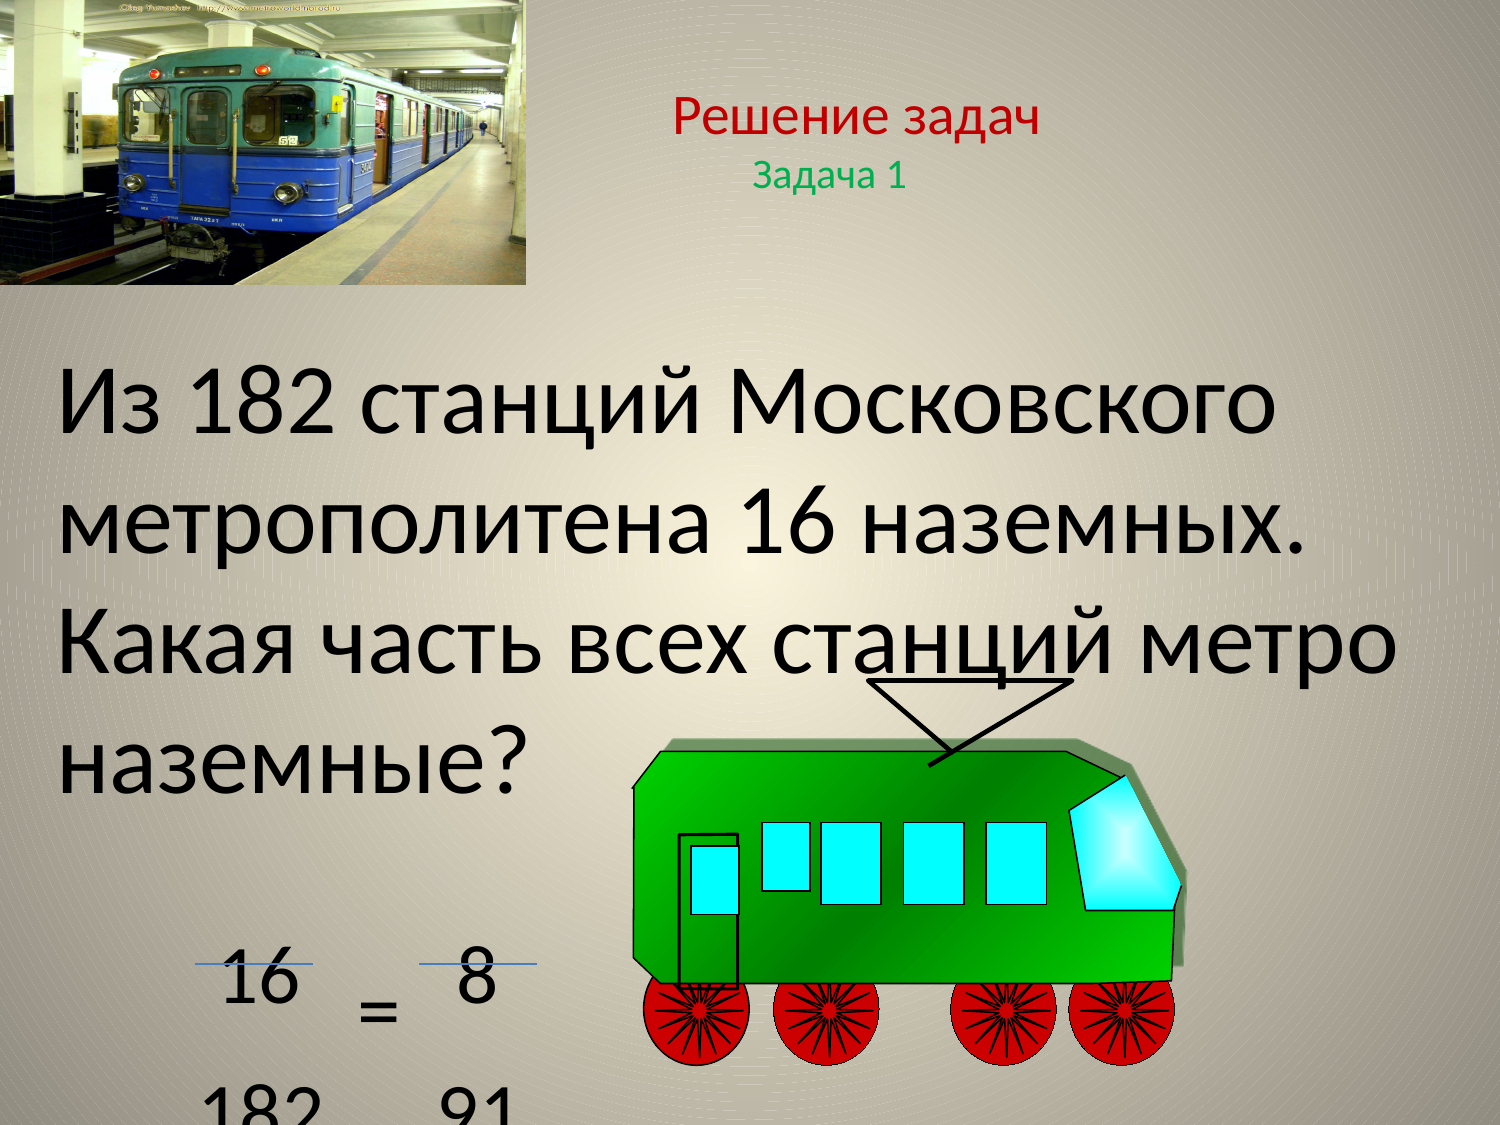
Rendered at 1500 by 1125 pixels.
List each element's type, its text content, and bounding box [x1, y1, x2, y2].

text_box [690, 845, 740, 915]
text_box [950, 984, 1057, 1066]
text_box [868, 680, 1073, 766]
text_box [761, 822, 811, 891]
text_box [631, 751, 1175, 984]
text_box Из 182 станций Московского метрополитена 16 наземных. Какая часть всех станций метро наземные? [41, 326, 1500, 941]
text_box [773, 984, 880, 1066]
text_box [643, 977, 750, 1066]
text_box [903, 822, 964, 905]
text_box [962, 984, 1051, 1058]
text_box [1080, 982, 1169, 1058]
title Решение задач Задача 1 [527, 0, 1415, 256]
text_box 16 = 8 182 91 [183, 845, 573, 1125]
text_box [820, 822, 882, 905]
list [0, 0, 526, 285]
text_box [785, 984, 874, 1058]
text_box [679, 834, 738, 989]
text_box [1068, 775, 1182, 911]
text_box [1068, 981, 1175, 1066]
text_box [986, 822, 1047, 905]
